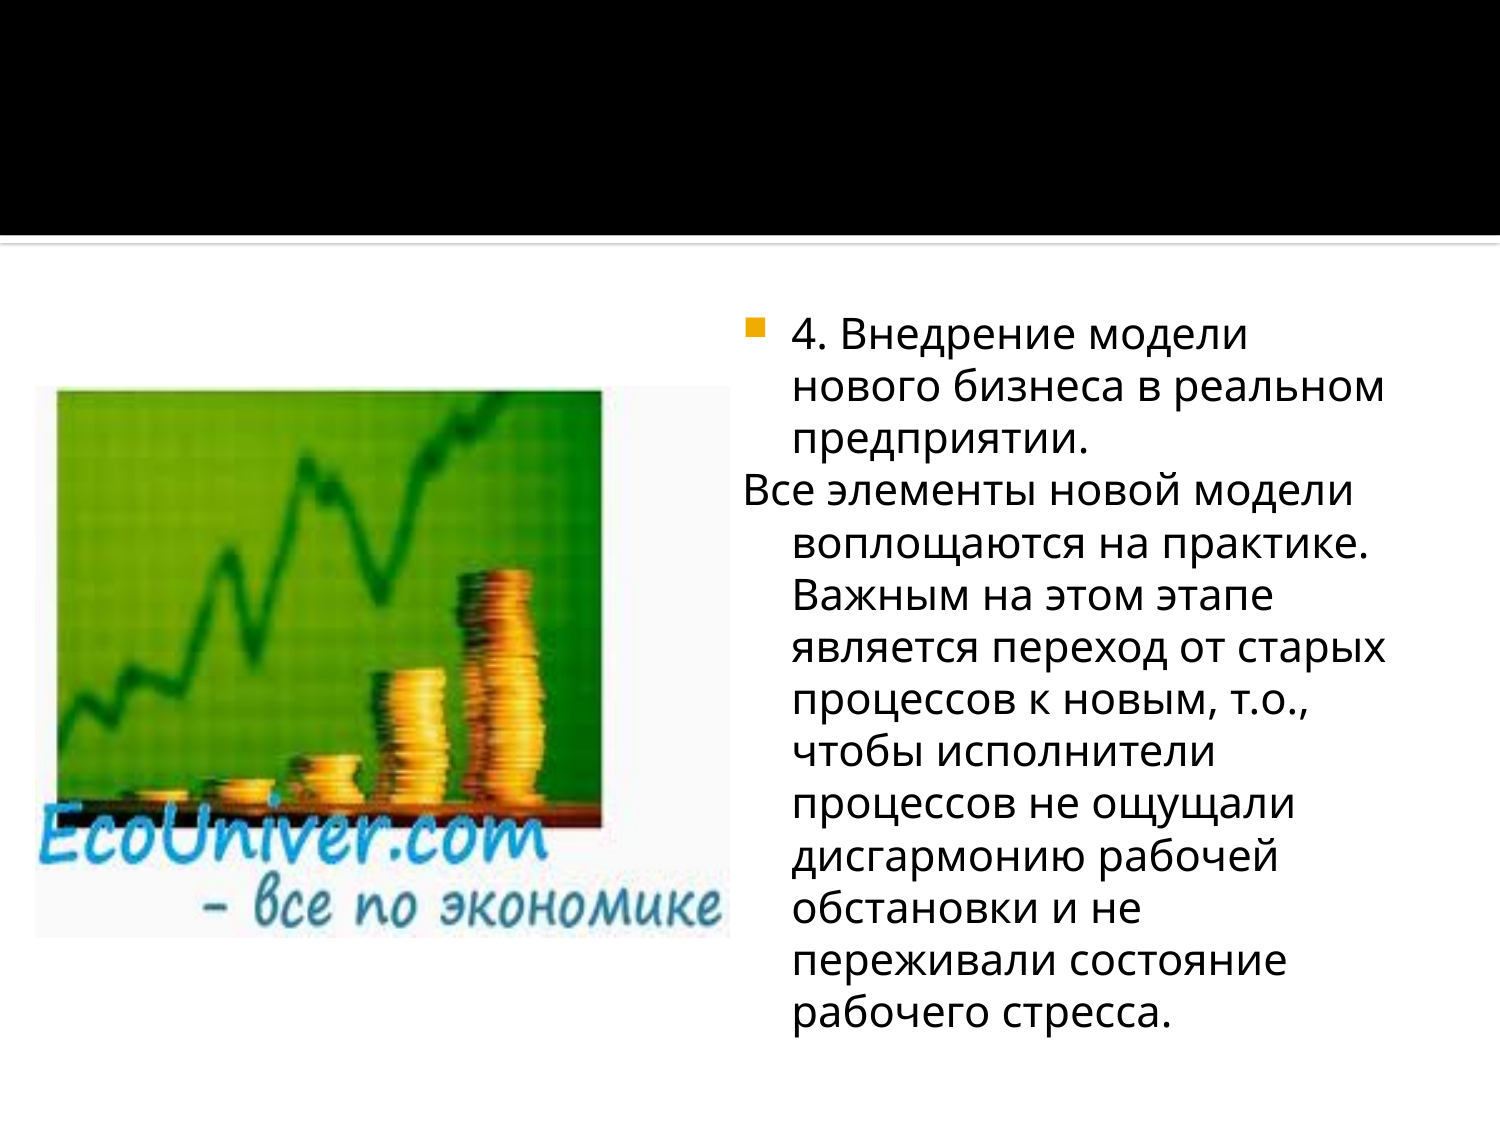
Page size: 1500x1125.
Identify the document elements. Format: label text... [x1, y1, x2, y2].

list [35, 386, 730, 938]
list 4. Внедрение модели нового бизнеса в реальном предприятии. Все элементы новой модели воплощаются на практике. Важным на этом этапе является переход от старых процессов к новым, т.о., чтобы исполнители процессов не ощущали дисгармонию рабочей обстановки и не переживали состояние рабочего стресса. [714, 291, 1425, 1050]
